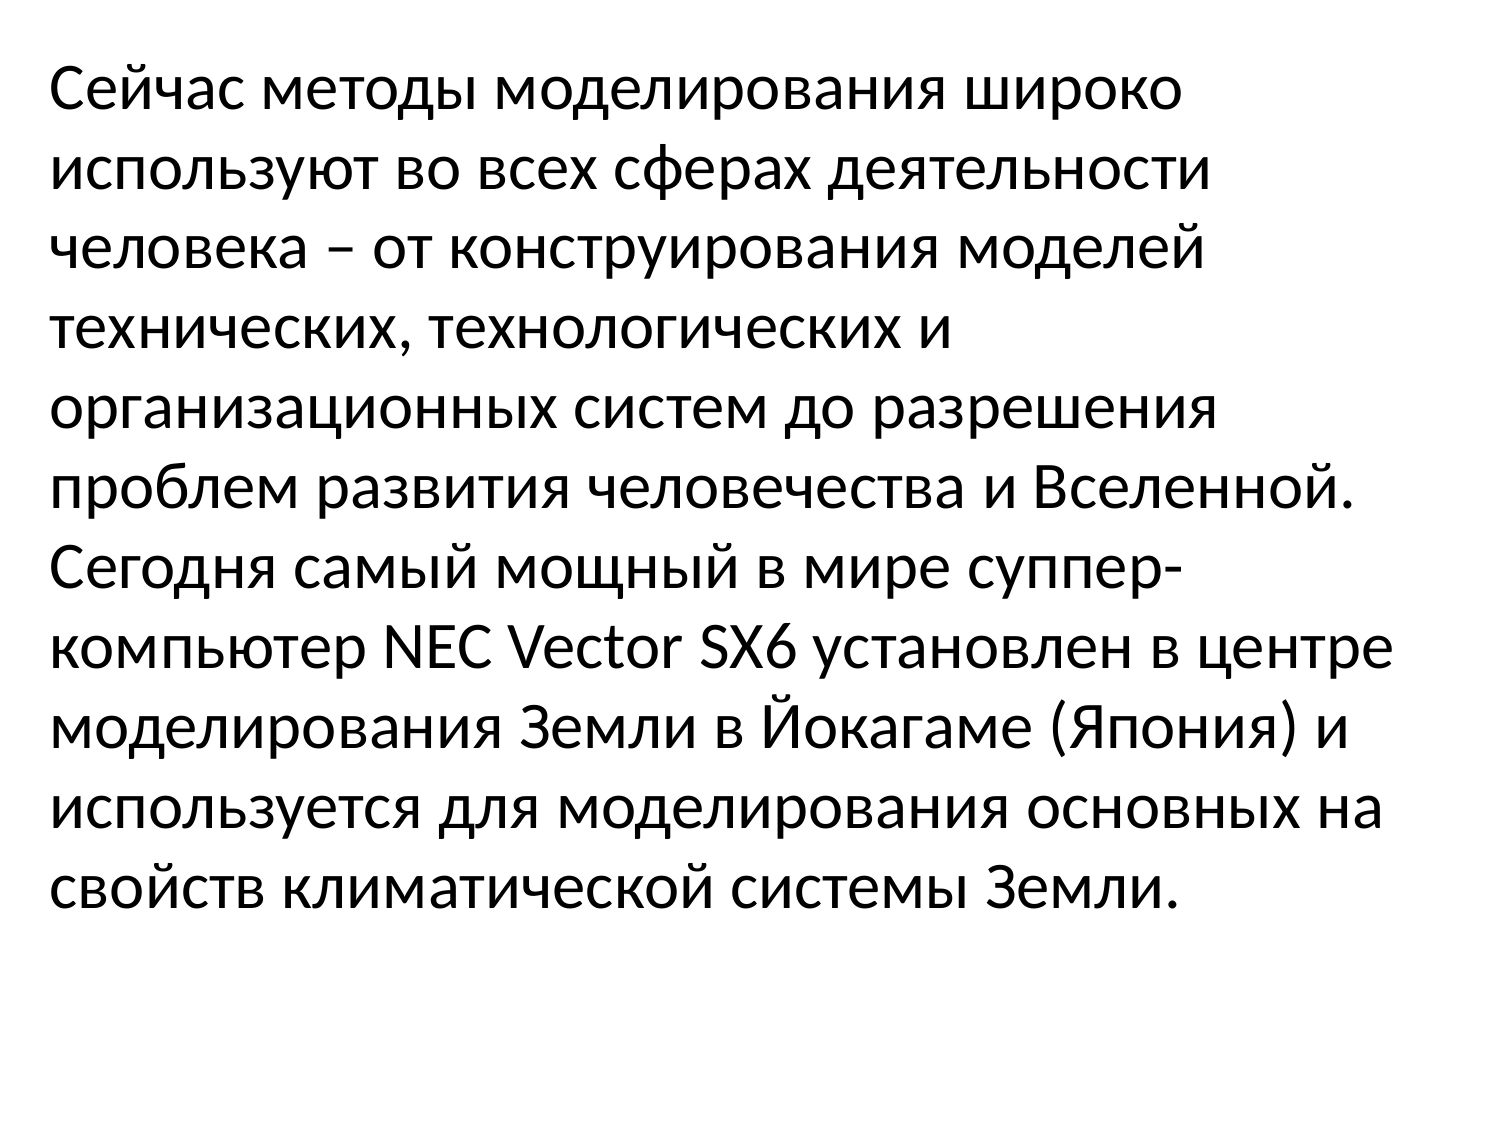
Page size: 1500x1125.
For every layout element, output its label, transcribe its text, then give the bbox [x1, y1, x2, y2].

text_box Сейчас методы моделирования широко используют во всех сферах деятельности человека – от конструирования моделей технических, технологических и организационных систем до разрешения проблем развития человечества и Вселенной. Сегодня самый мощный в мире суппер-компьютер NEC Vector SX6 установлен в центре моделирования Земли в Йокагаме (Япония) и используется для моделирования основных на свойств климатической системы Земли. [35, 35, 1465, 1010]
